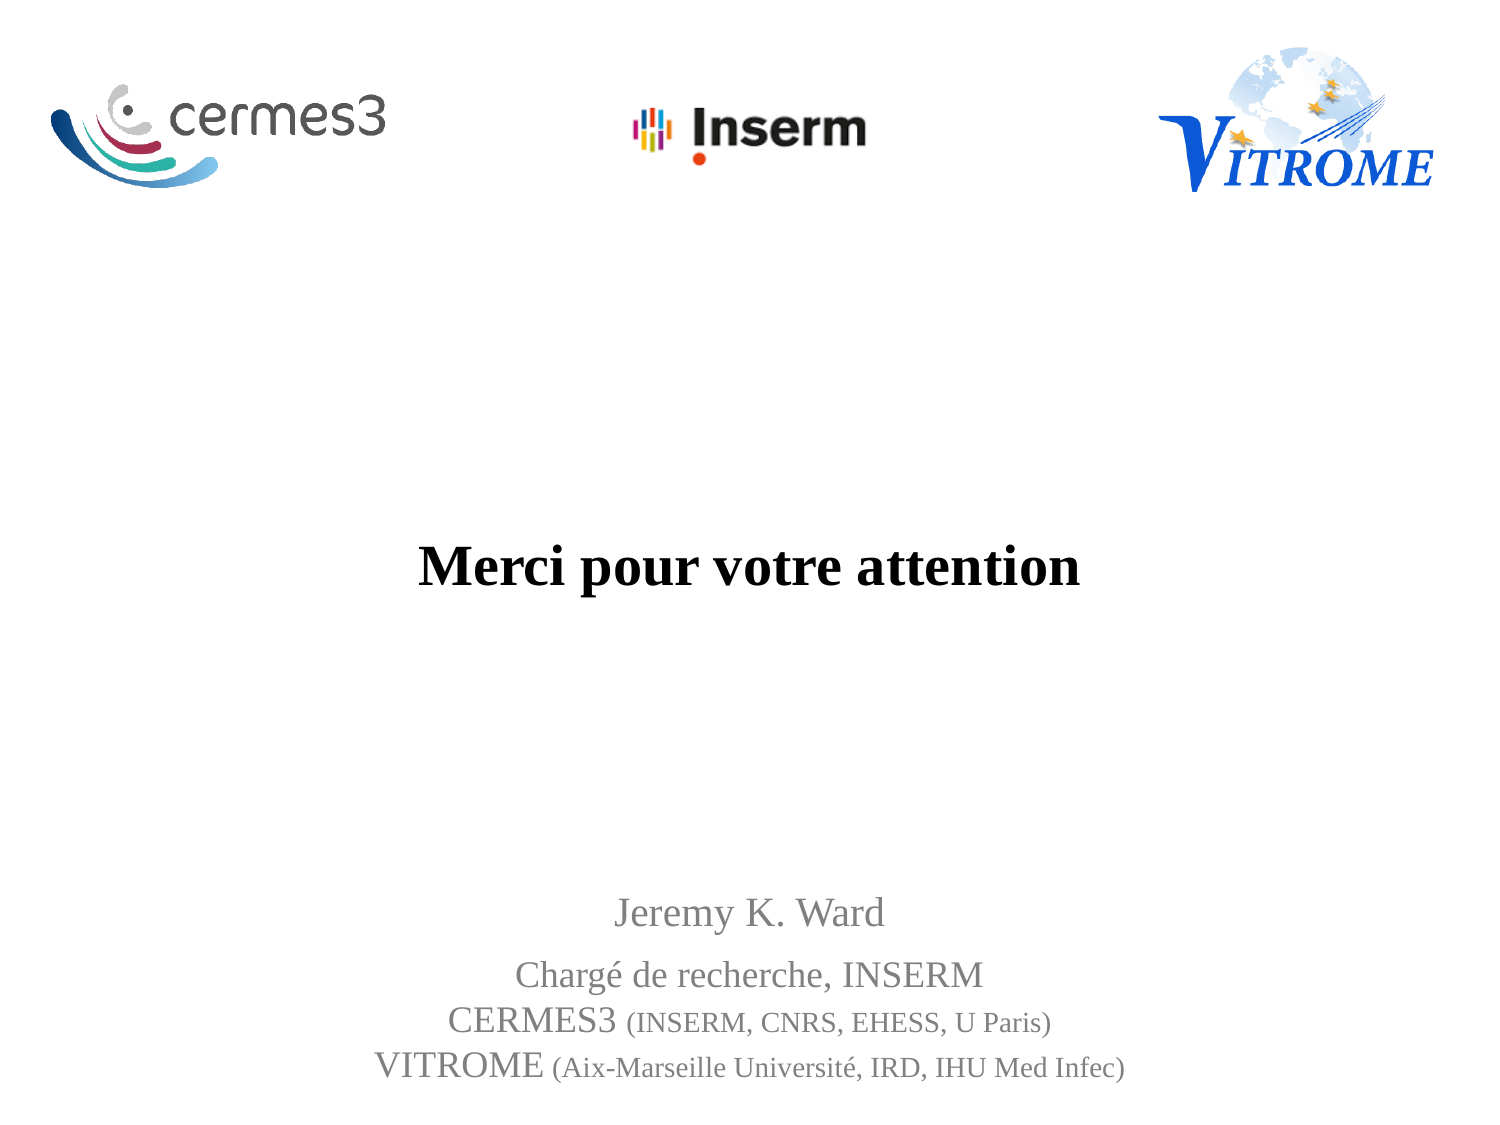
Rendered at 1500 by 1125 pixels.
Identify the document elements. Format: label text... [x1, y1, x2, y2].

title Merci pour votre attention [41, 373, 1459, 752]
picture [606, 0, 894, 279]
picture [1147, 32, 1442, 203]
text_box Jeremy K. Ward Chargé de recherche, INSERM CERMES3 (INSERM, CNRS, EHESS, U Paris) VITROME (Aix-Marseille Université, IRD, IHU Med Infec) [348, 877, 1152, 1093]
picture [17, 49, 418, 221]
